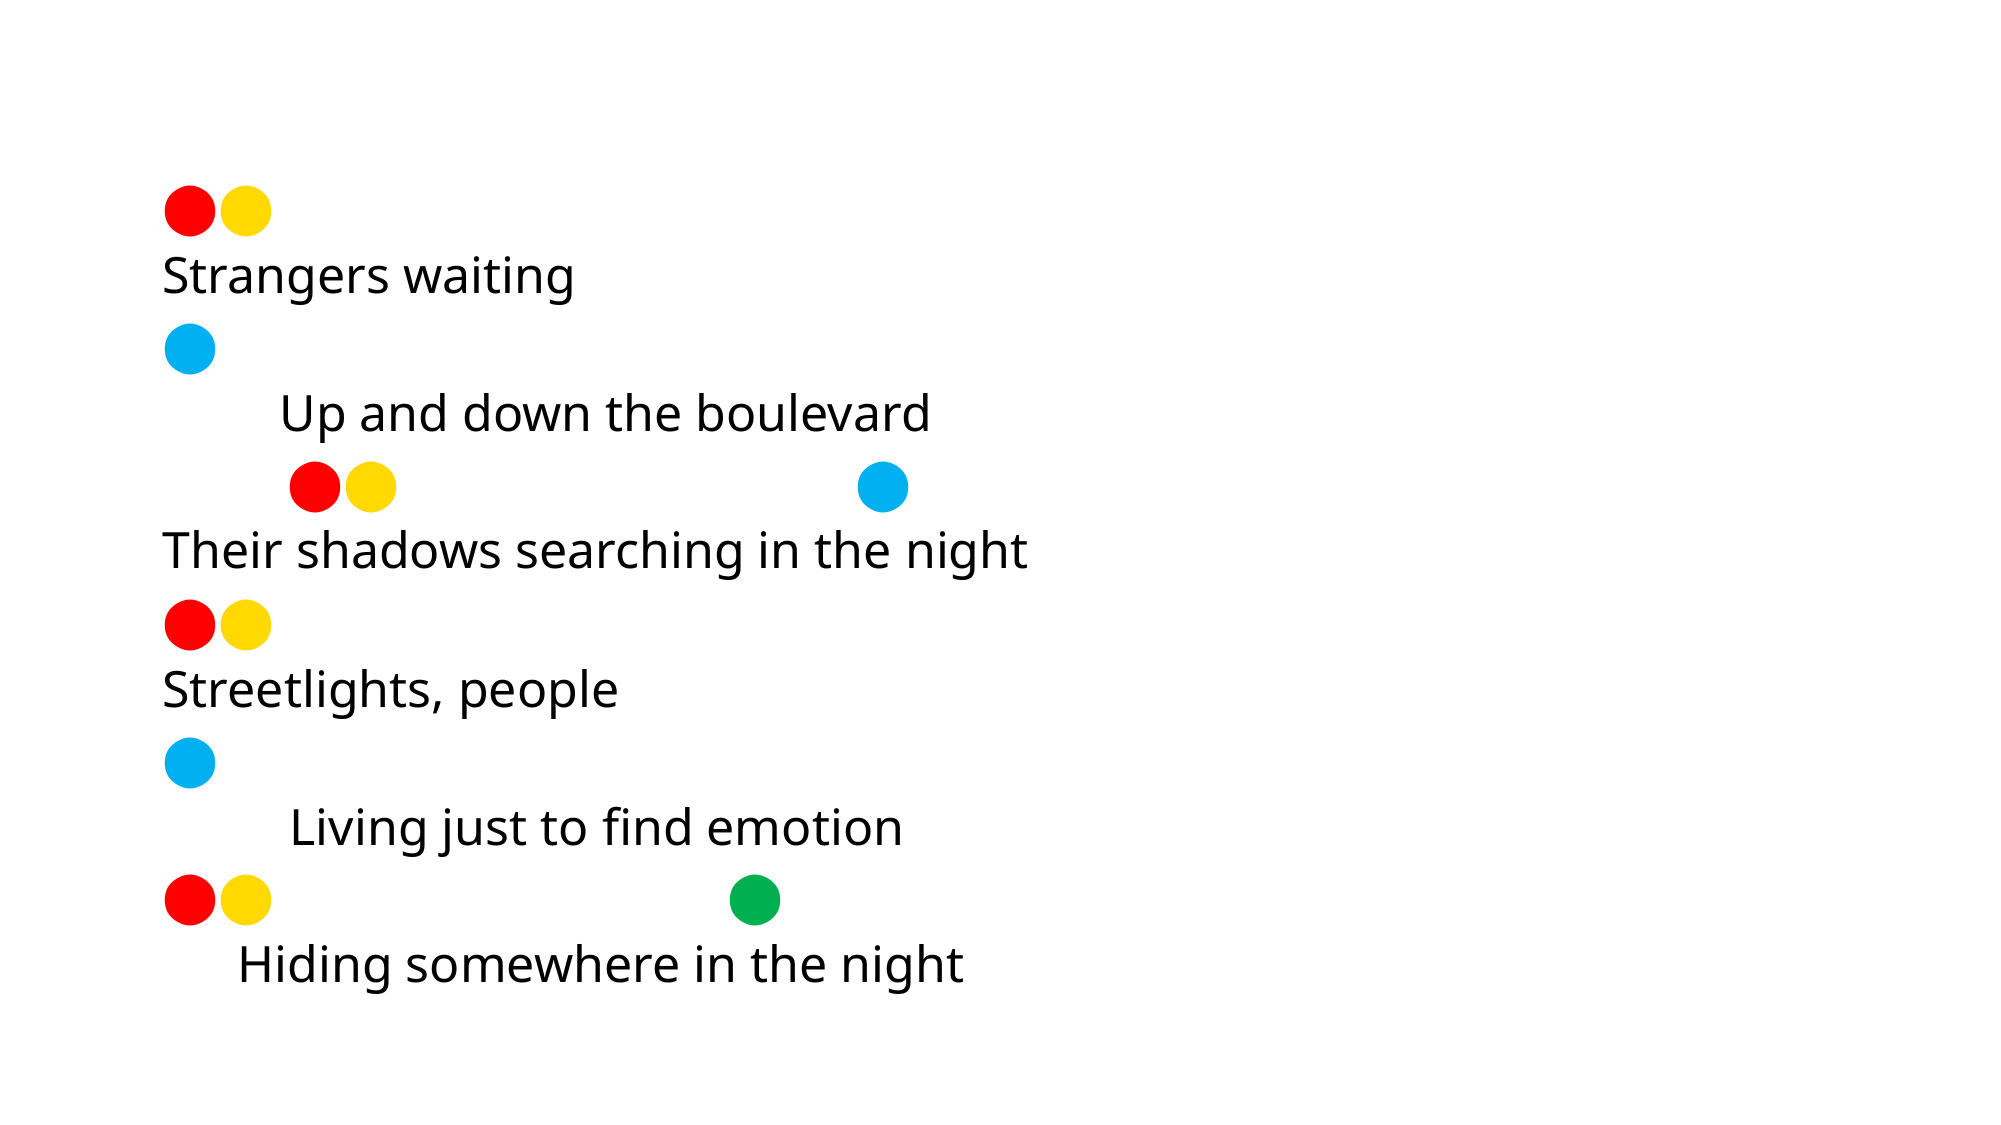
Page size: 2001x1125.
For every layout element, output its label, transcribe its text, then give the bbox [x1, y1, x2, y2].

text_box ⬤⬤ Strangers waiting ⬤ Up and down the boulevard ⬤⬤ ⬤ Their shadows searching in the night ⬤⬤ Streetlights, people ⬤ Living just to find emotion ⬤⬤ ⬤ Hiding somewhere in the night [147, 157, 1491, 1001]
